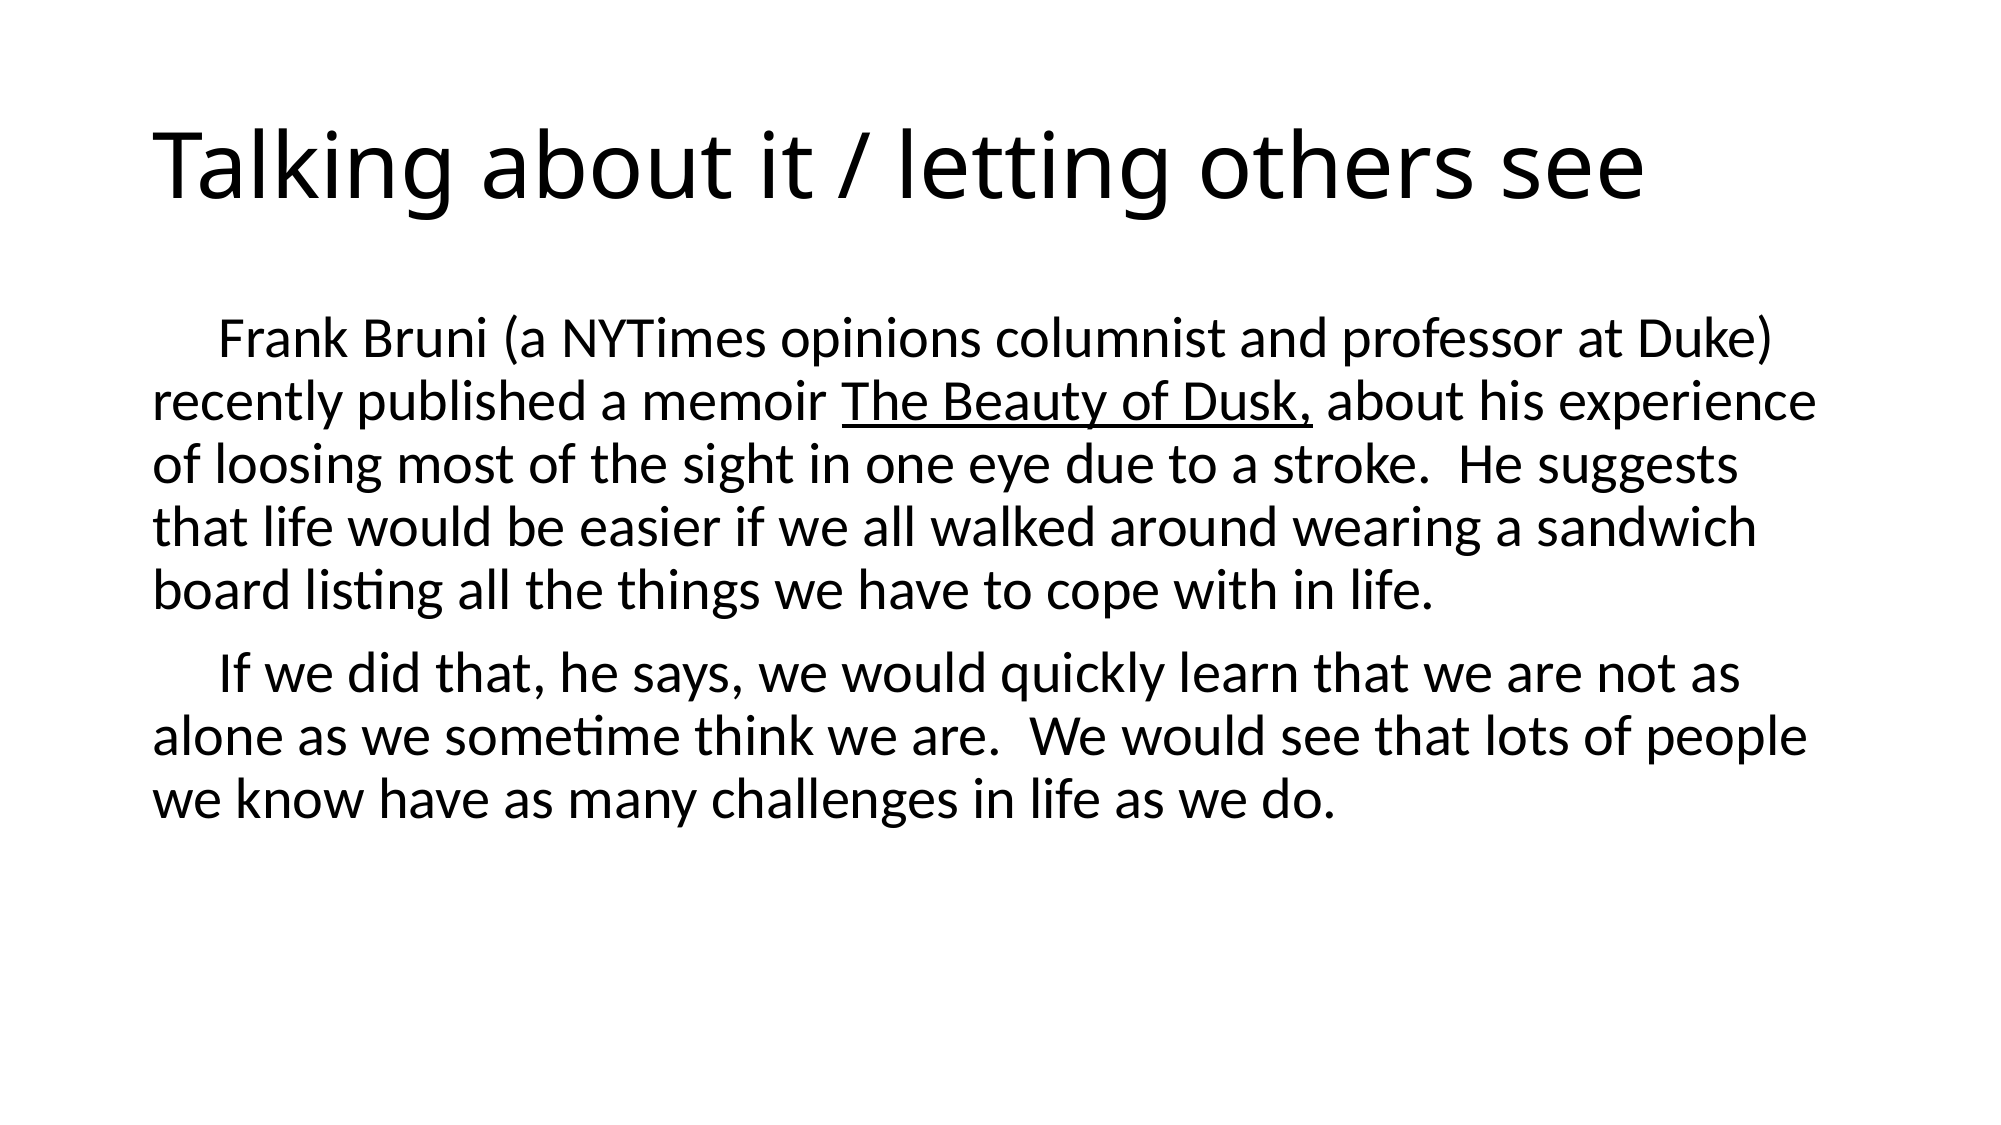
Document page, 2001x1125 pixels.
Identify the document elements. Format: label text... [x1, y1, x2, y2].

list Frank Bruni (a NYTimes opinions columnist and professor at Duke) recently published a memoir The Beauty of Dusk, about his experience of loosing most of the sight in one eye due to a stroke. He suggests that life would be easier if we all walked around wearing a sandwich board listing all the things we have to cope with in life. If we did that, he says, we would quickly learn that we are not as alone as we sometime think we are. We would see that lots of people we know have as many challenges in life as we do. [137, 299, 1863, 1014]
title Talking about it / letting others see [137, 59, 1863, 278]
